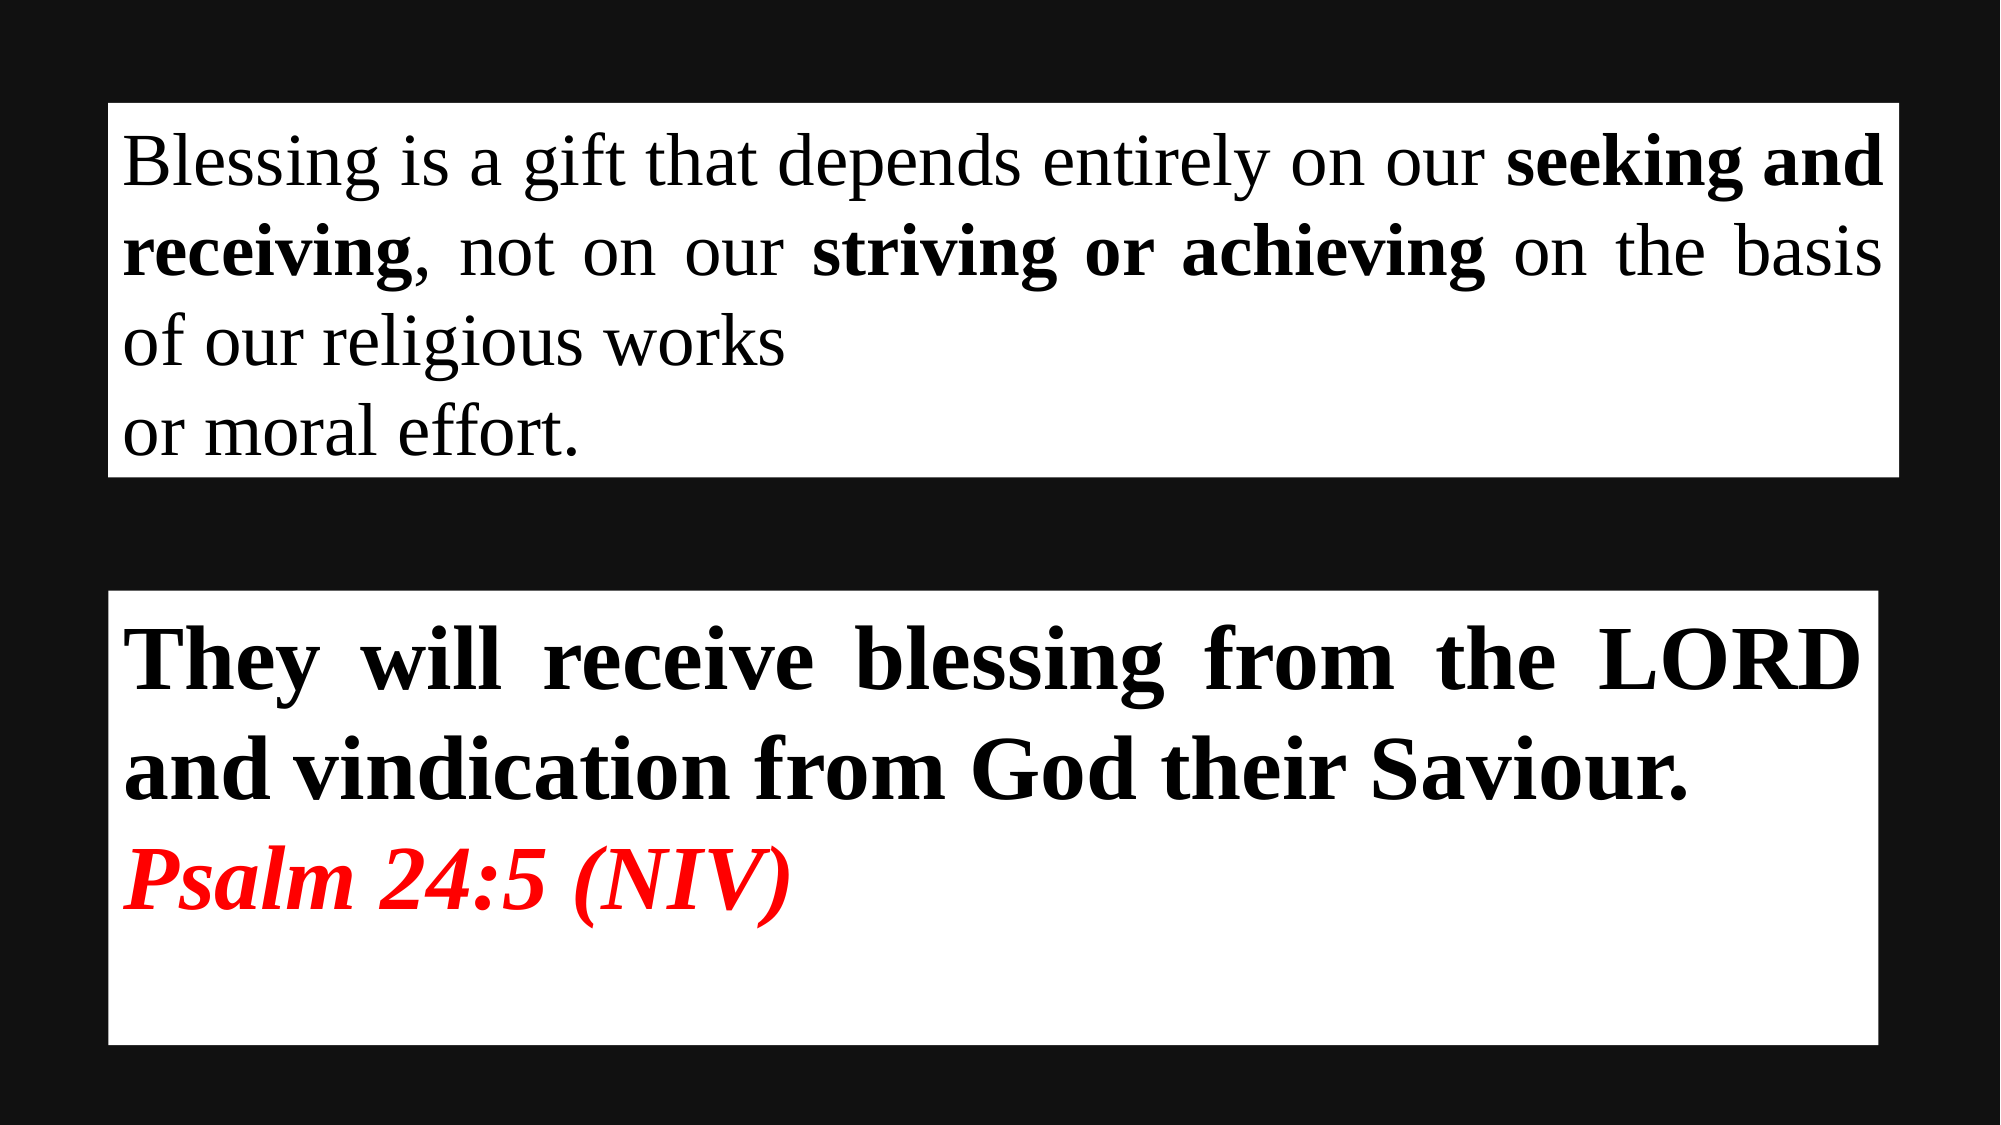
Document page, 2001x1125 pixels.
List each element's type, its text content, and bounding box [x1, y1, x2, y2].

text_box Blessing is a gift that depends entirely on our seeking and receiving, not on our striving or achieving on the basis of our religious works or moral effort. [108, 102, 1900, 478]
text_box They will receive blessing from the Lord and vindication from God their Saviour. Psalm 24:5 (NIV) [108, 590, 1879, 1046]
